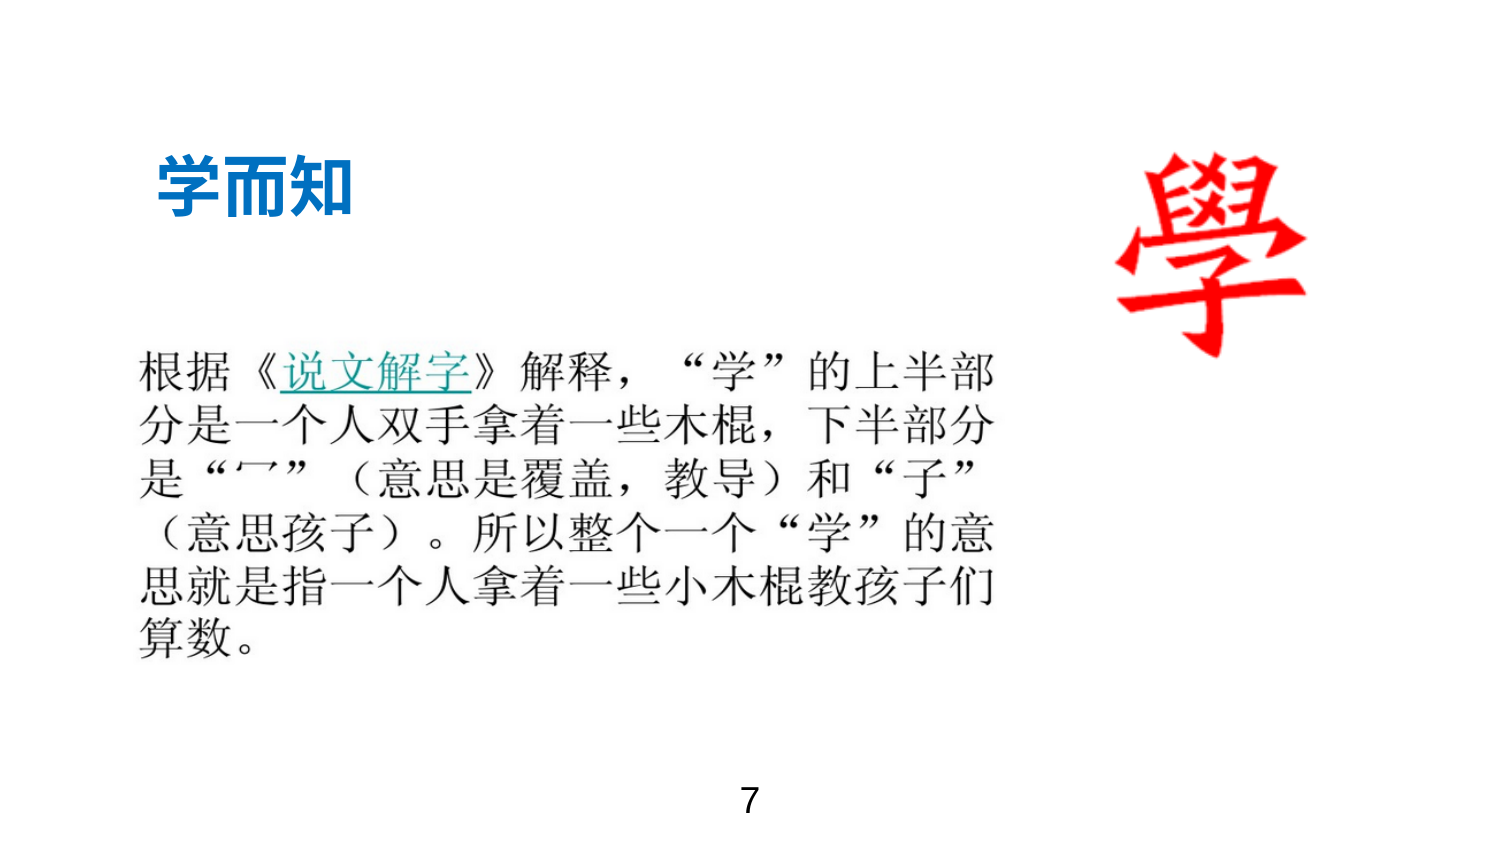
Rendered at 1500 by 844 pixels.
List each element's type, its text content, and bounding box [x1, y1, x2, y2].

title 学而知 [140, 140, 774, 229]
text_box [512, 768, 988, 827]
picture [1088, 127, 1326, 377]
picture [133, 334, 1005, 669]
